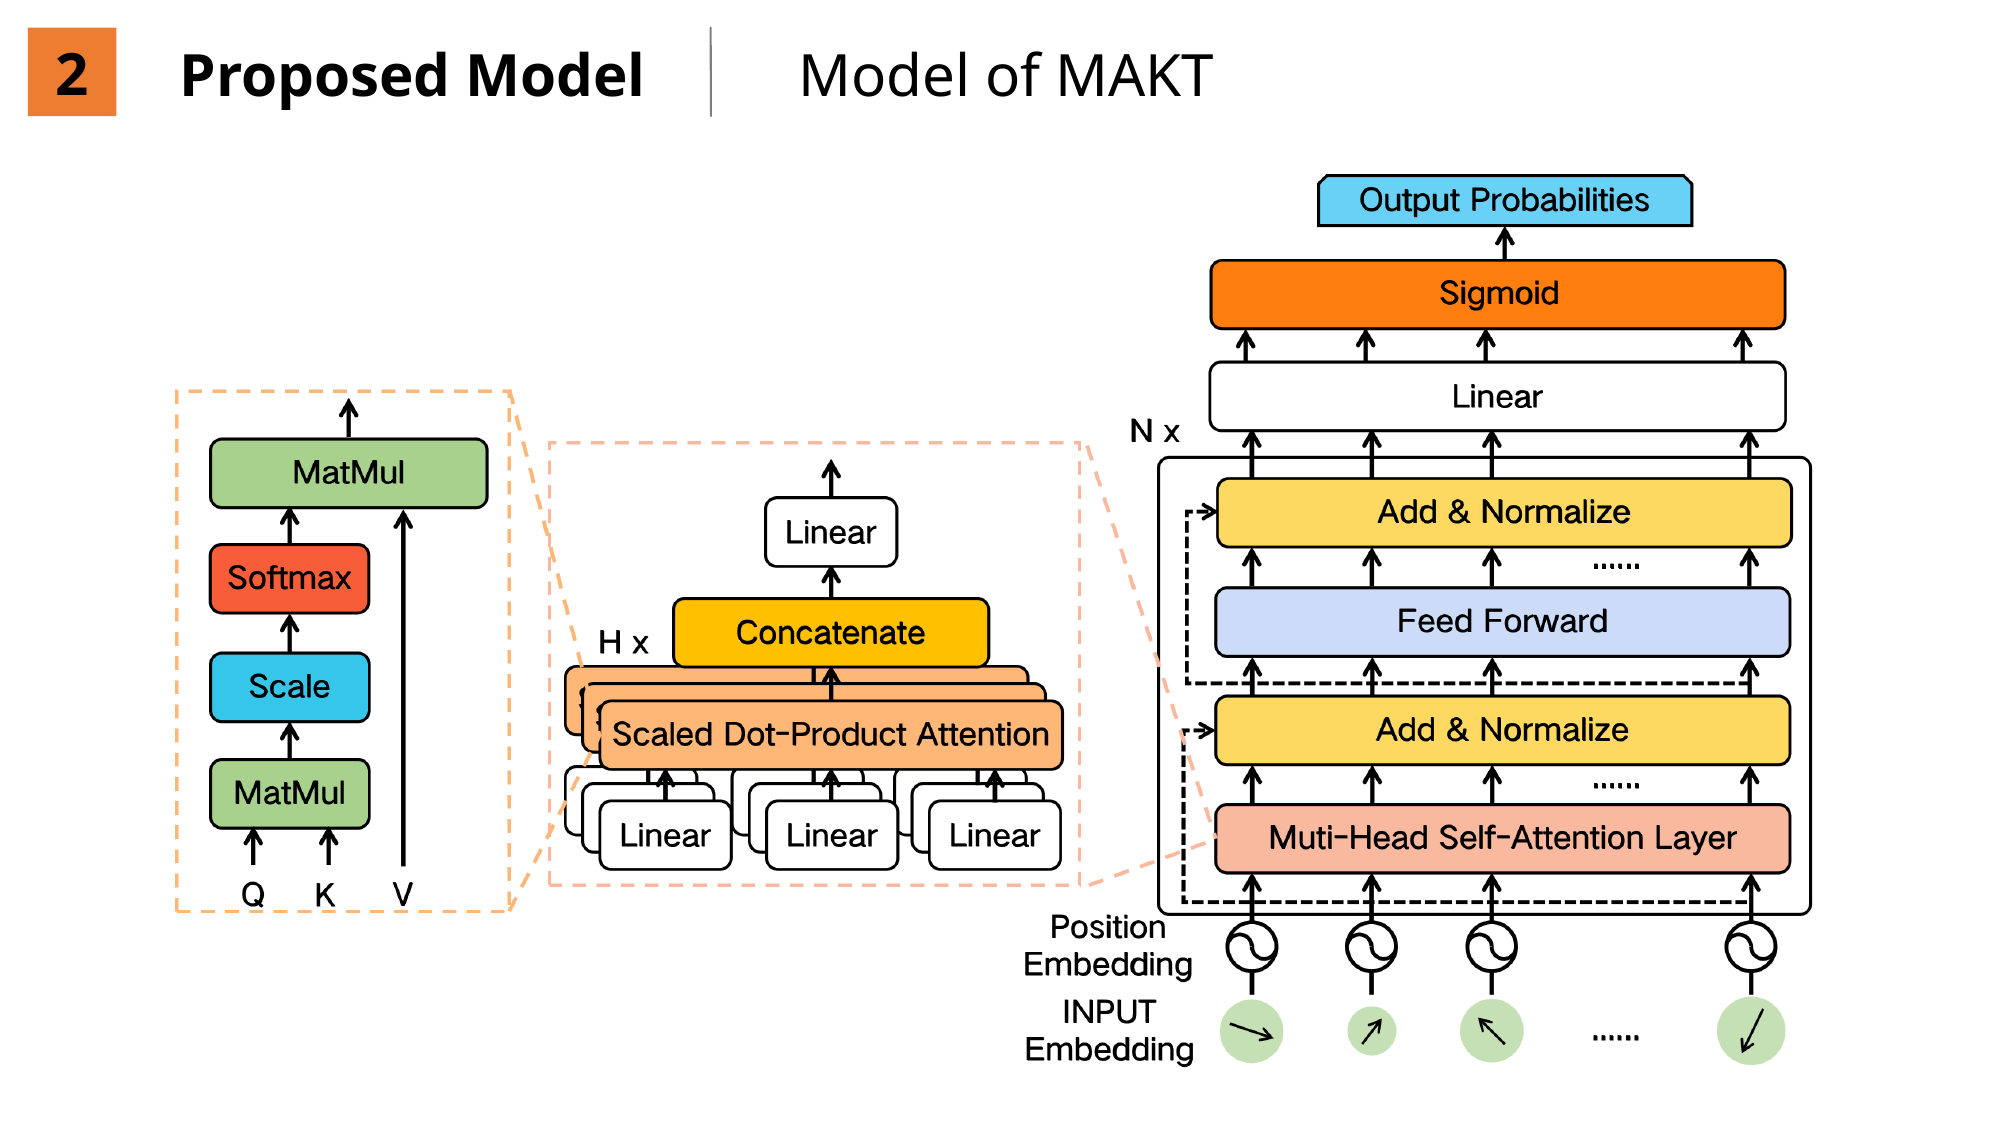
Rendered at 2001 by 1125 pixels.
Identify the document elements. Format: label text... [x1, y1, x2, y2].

text_box Model of MAKT [784, 30, 1230, 116]
text_box Proposed Model [164, 30, 661, 116]
text_box 2 [27, 27, 117, 117]
picture [167, 167, 1940, 1070]
